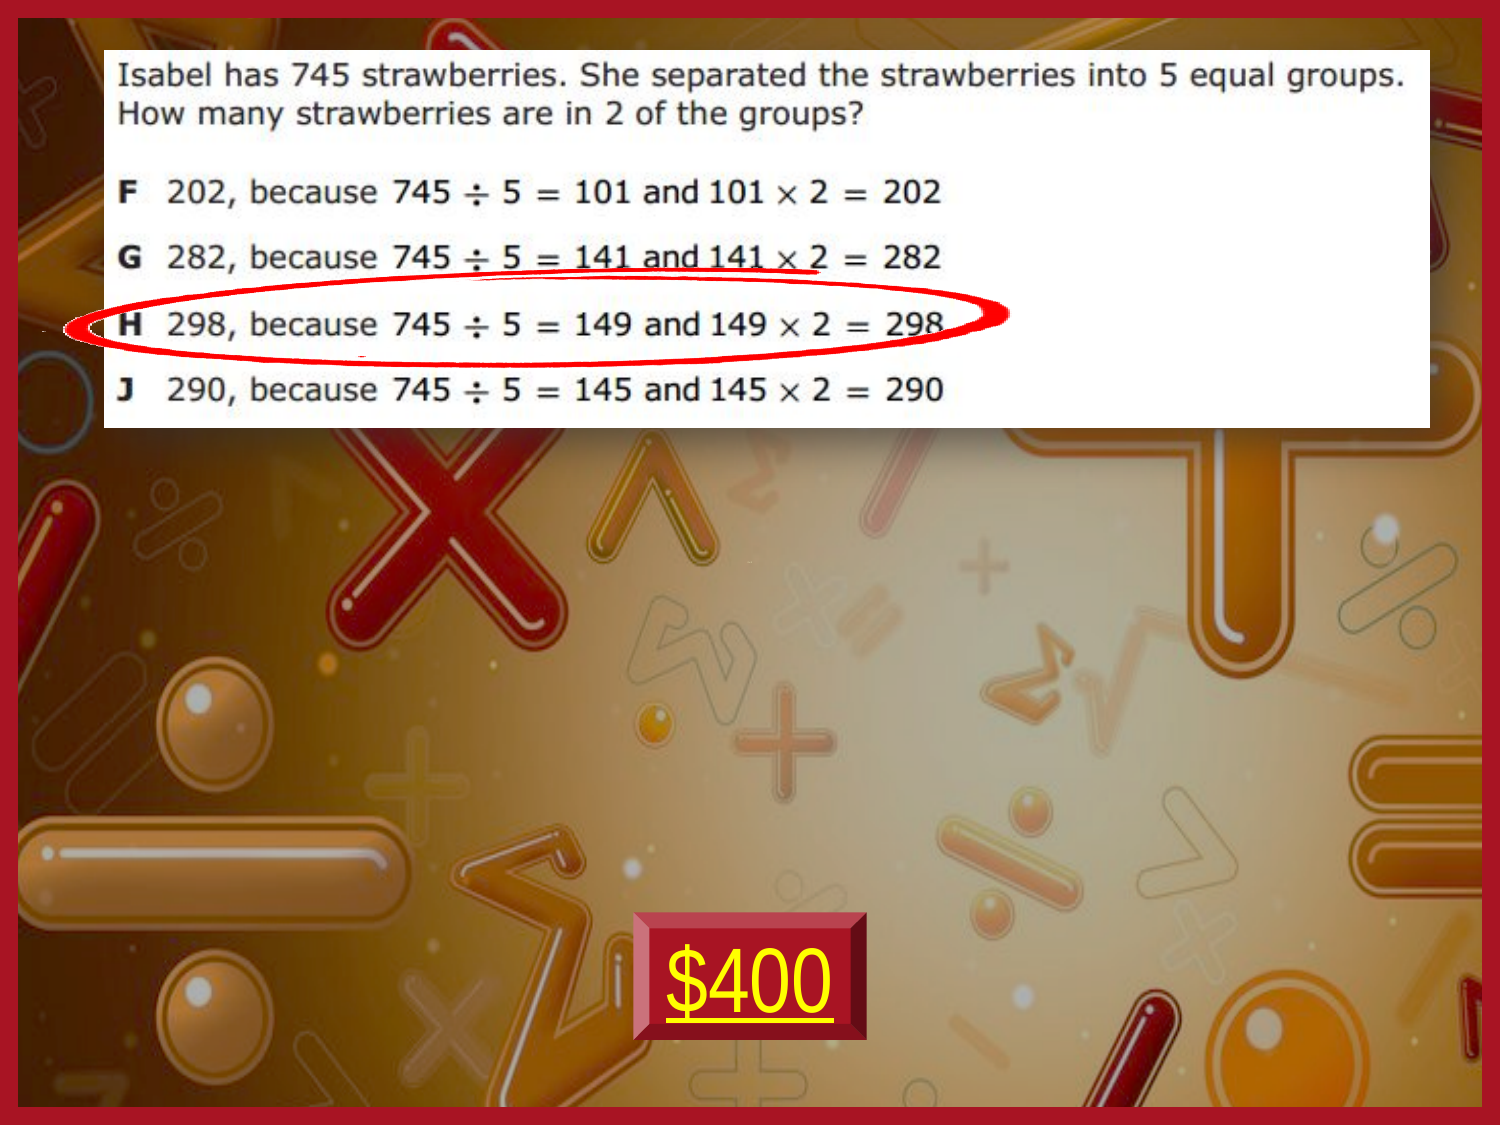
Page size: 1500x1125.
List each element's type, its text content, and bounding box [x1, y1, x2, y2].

text_box $400 [633, 912, 867, 1040]
list 2 x 2 [0, 0, 1500, 1125]
picture [0, 50, 1430, 428]
